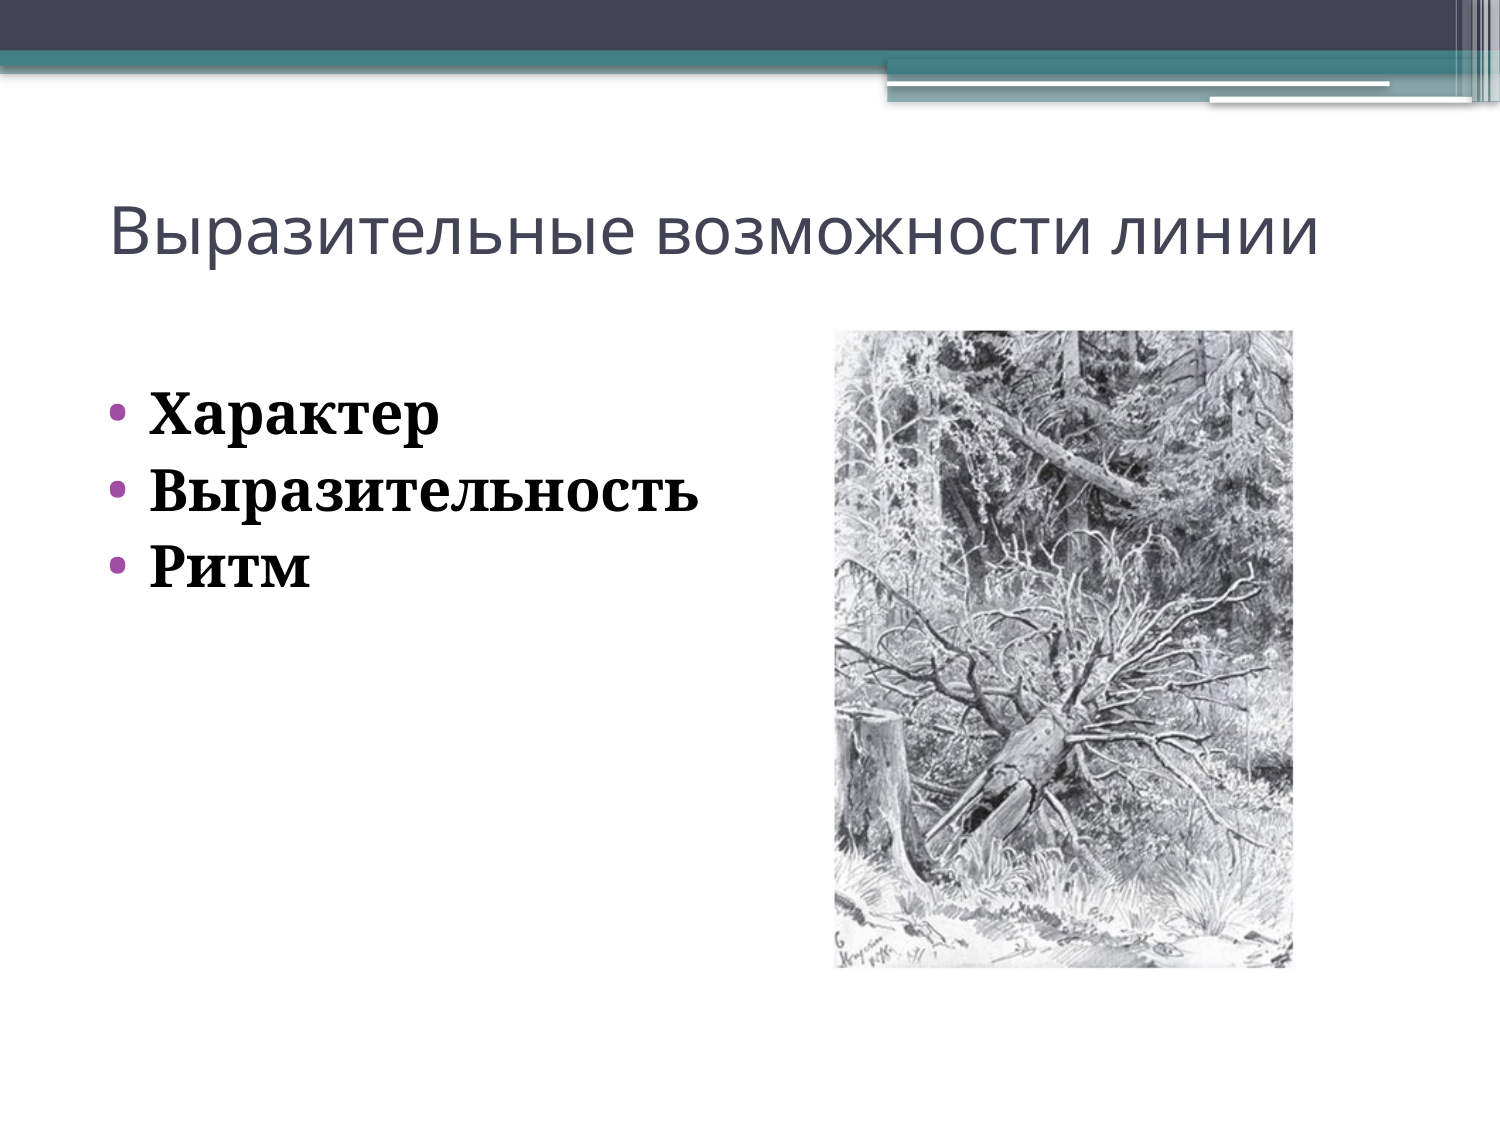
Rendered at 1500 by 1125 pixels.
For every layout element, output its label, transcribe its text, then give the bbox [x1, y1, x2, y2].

list Характер Выразительность Ритм [74, 368, 1426, 1079]
picture [831, 327, 1296, 972]
title Выразительные возможности линии [93, 140, 1444, 316]
